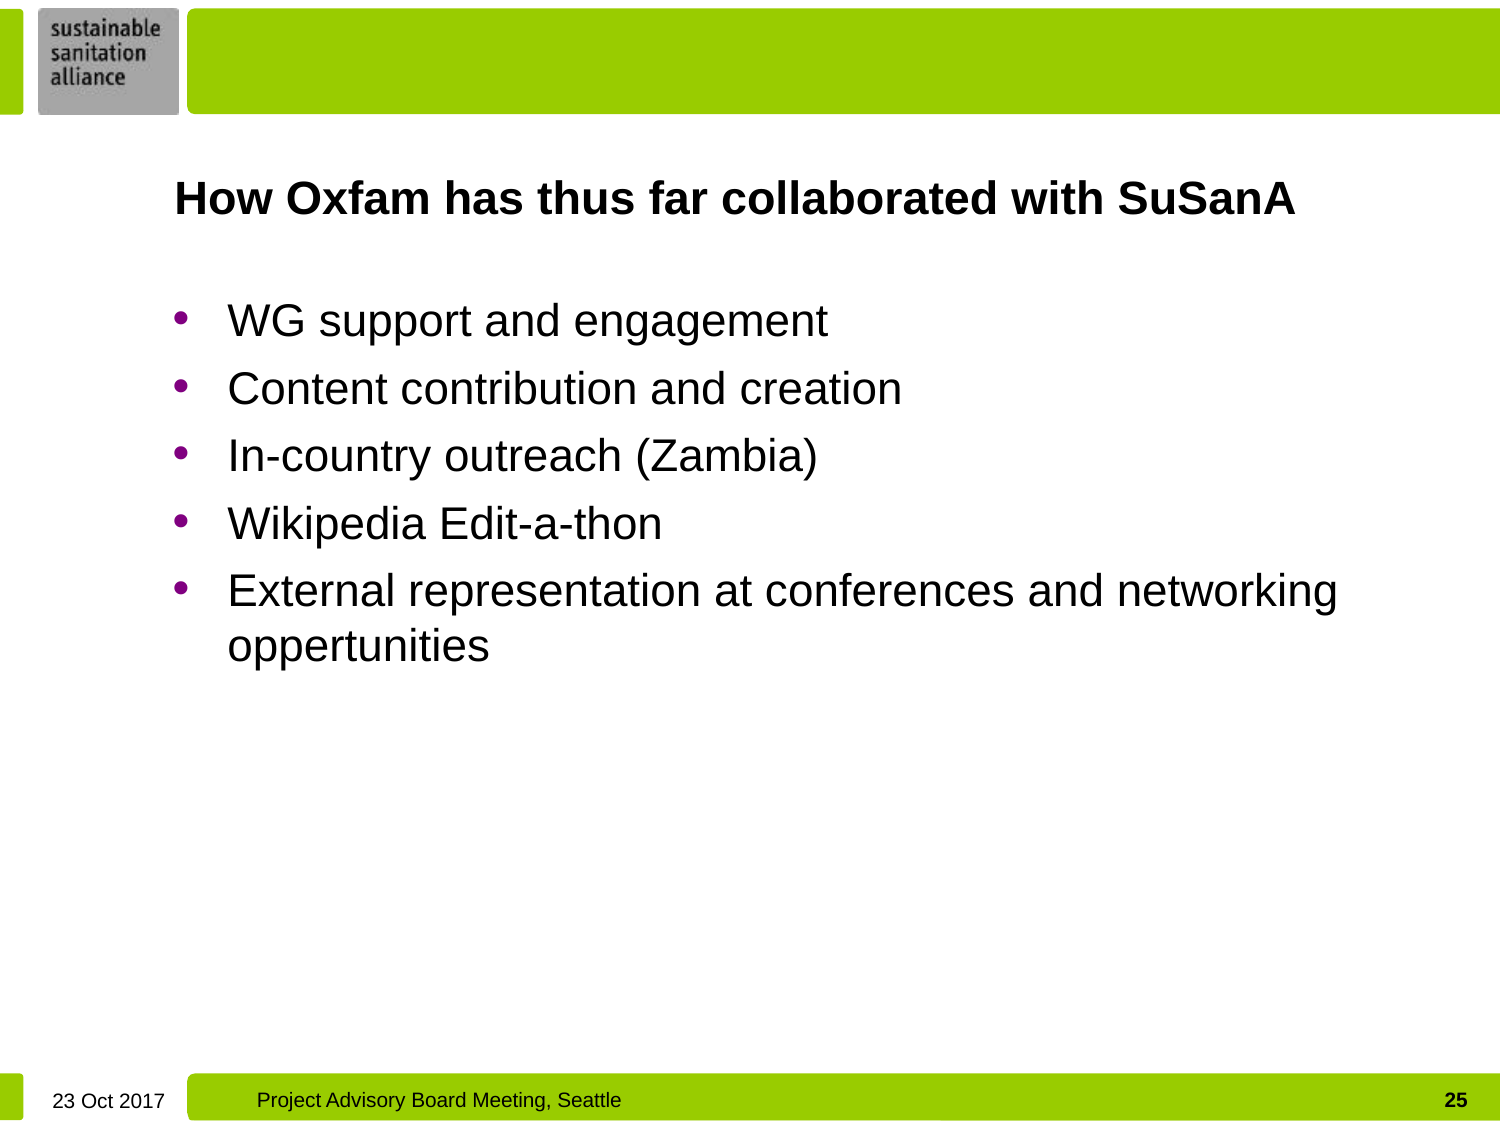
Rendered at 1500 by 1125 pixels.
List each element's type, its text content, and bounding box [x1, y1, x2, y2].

picture [38, 8, 179, 115]
title How Oxfam has thus far collaborated with SuSanA [159, 148, 1412, 244]
list WG support and engagement Content contribution and creation In-country outreach (Zambia) Wikipedia Edit-a-thon External representation at conferences and networking oppertunities [171, 290, 1424, 1045]
